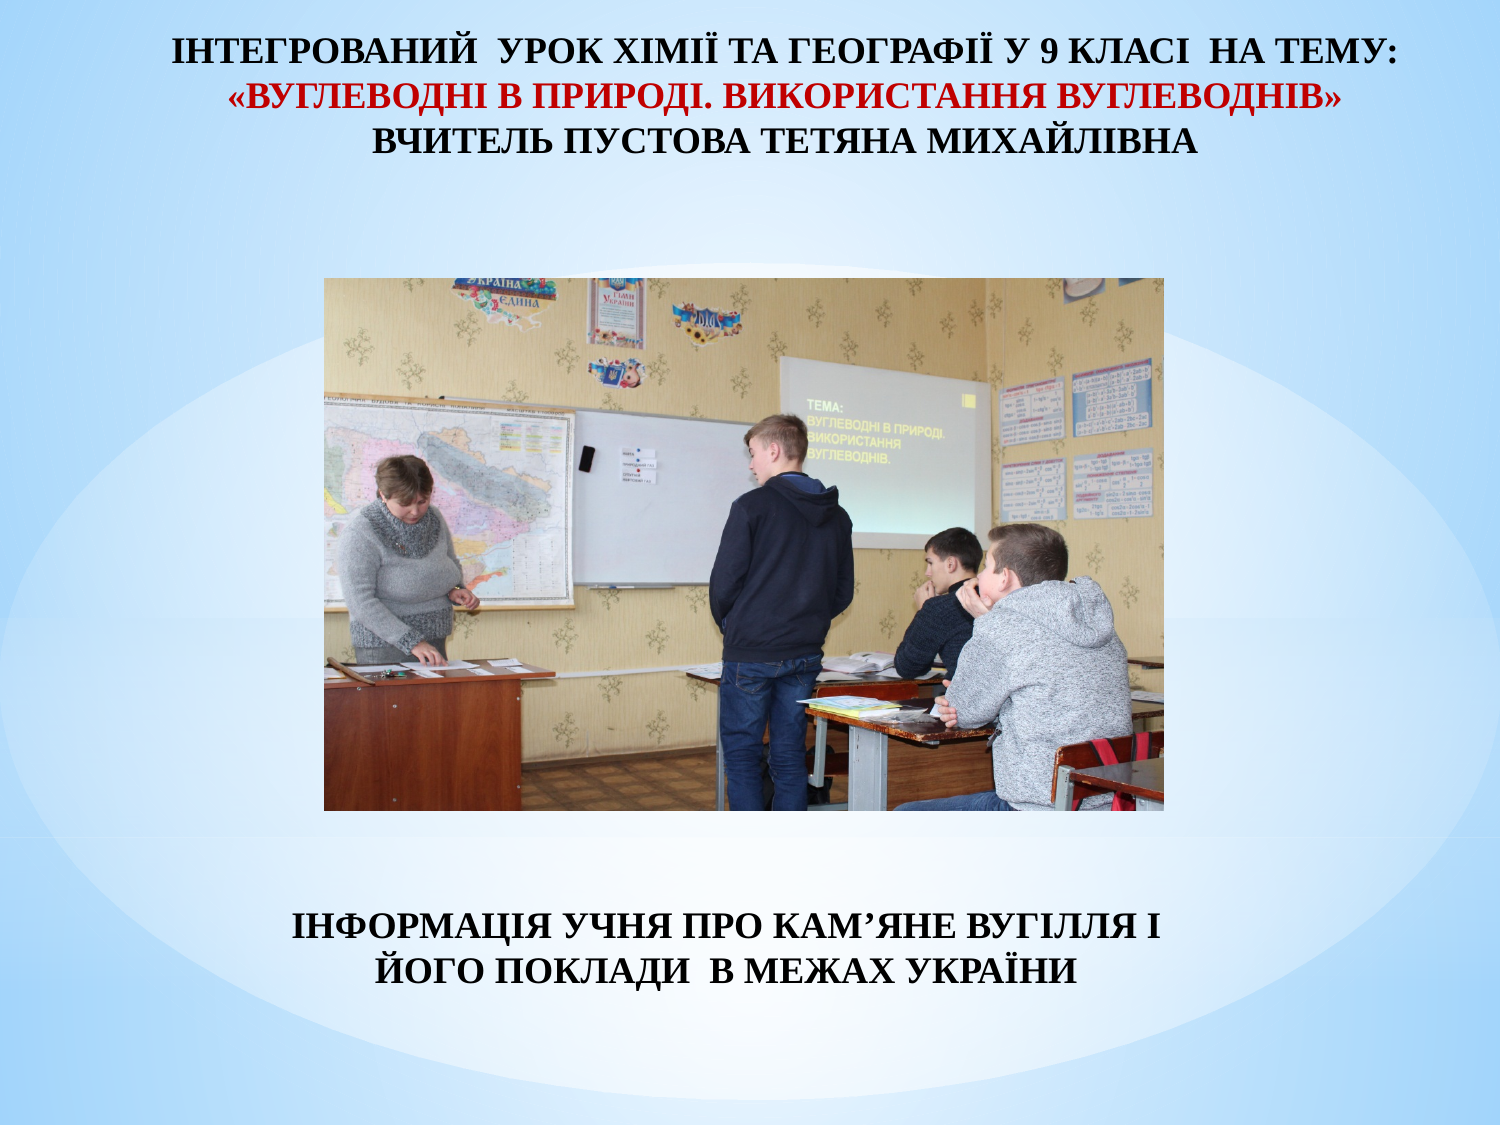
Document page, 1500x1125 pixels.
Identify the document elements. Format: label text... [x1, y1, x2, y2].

picture [324, 278, 1164, 811]
text_box ІНФОРМАЦІЯ УЧНЯ ПРО КАМ’ЯНЕ ВУГІЛЛЯ І ЙОГО ПОКЛАДИ В МЕЖАХ УКРАЇНИ [242, 893, 1211, 998]
text_box ІНТЕГРОВАНИЙ УРОК ХІМІЇ ТА ГЕОГРАФІЇ У 9 КЛАСІ НА ТЕМУ: «ВУГЛЕВОДНІ В ПРИРОДІ. ВИКОРИСТАННЯ ВУГЛЕВОДНІВ» ВЧИТЕЛЬ ПУСТОВА ТЕТЯНА МИХАЙЛІВНА [135, 19, 1435, 169]
